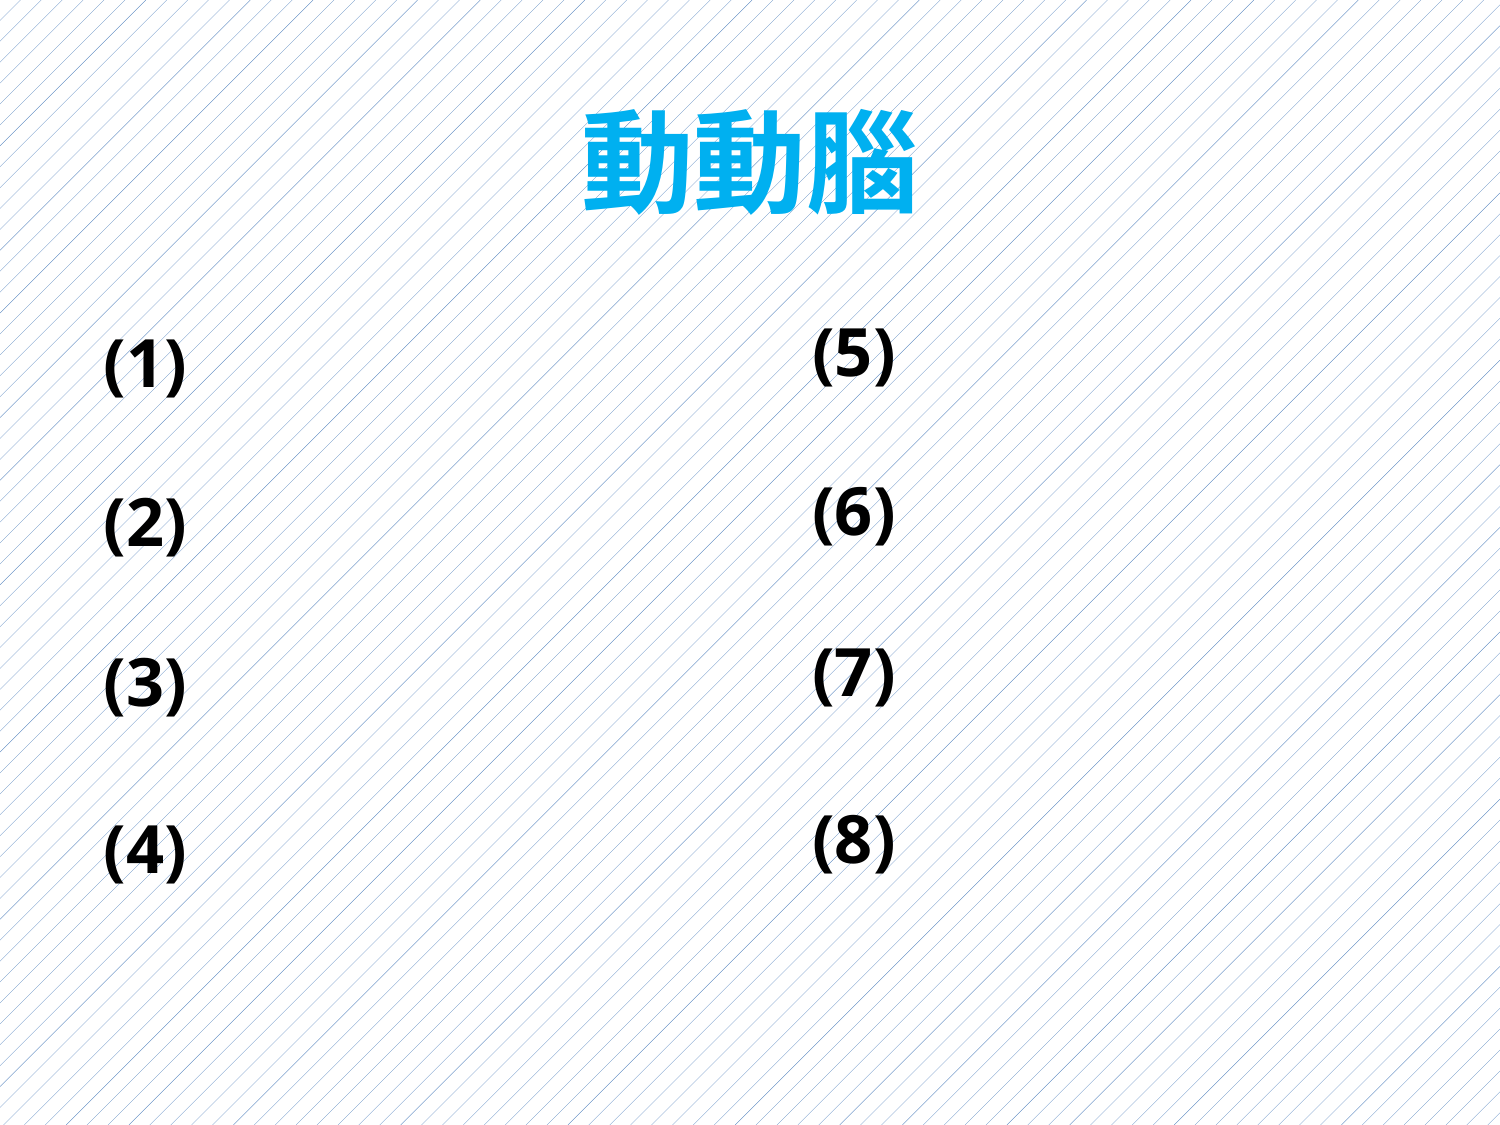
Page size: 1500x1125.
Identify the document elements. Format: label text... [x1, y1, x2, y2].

title 動動腦 [75, 78, 1425, 242]
